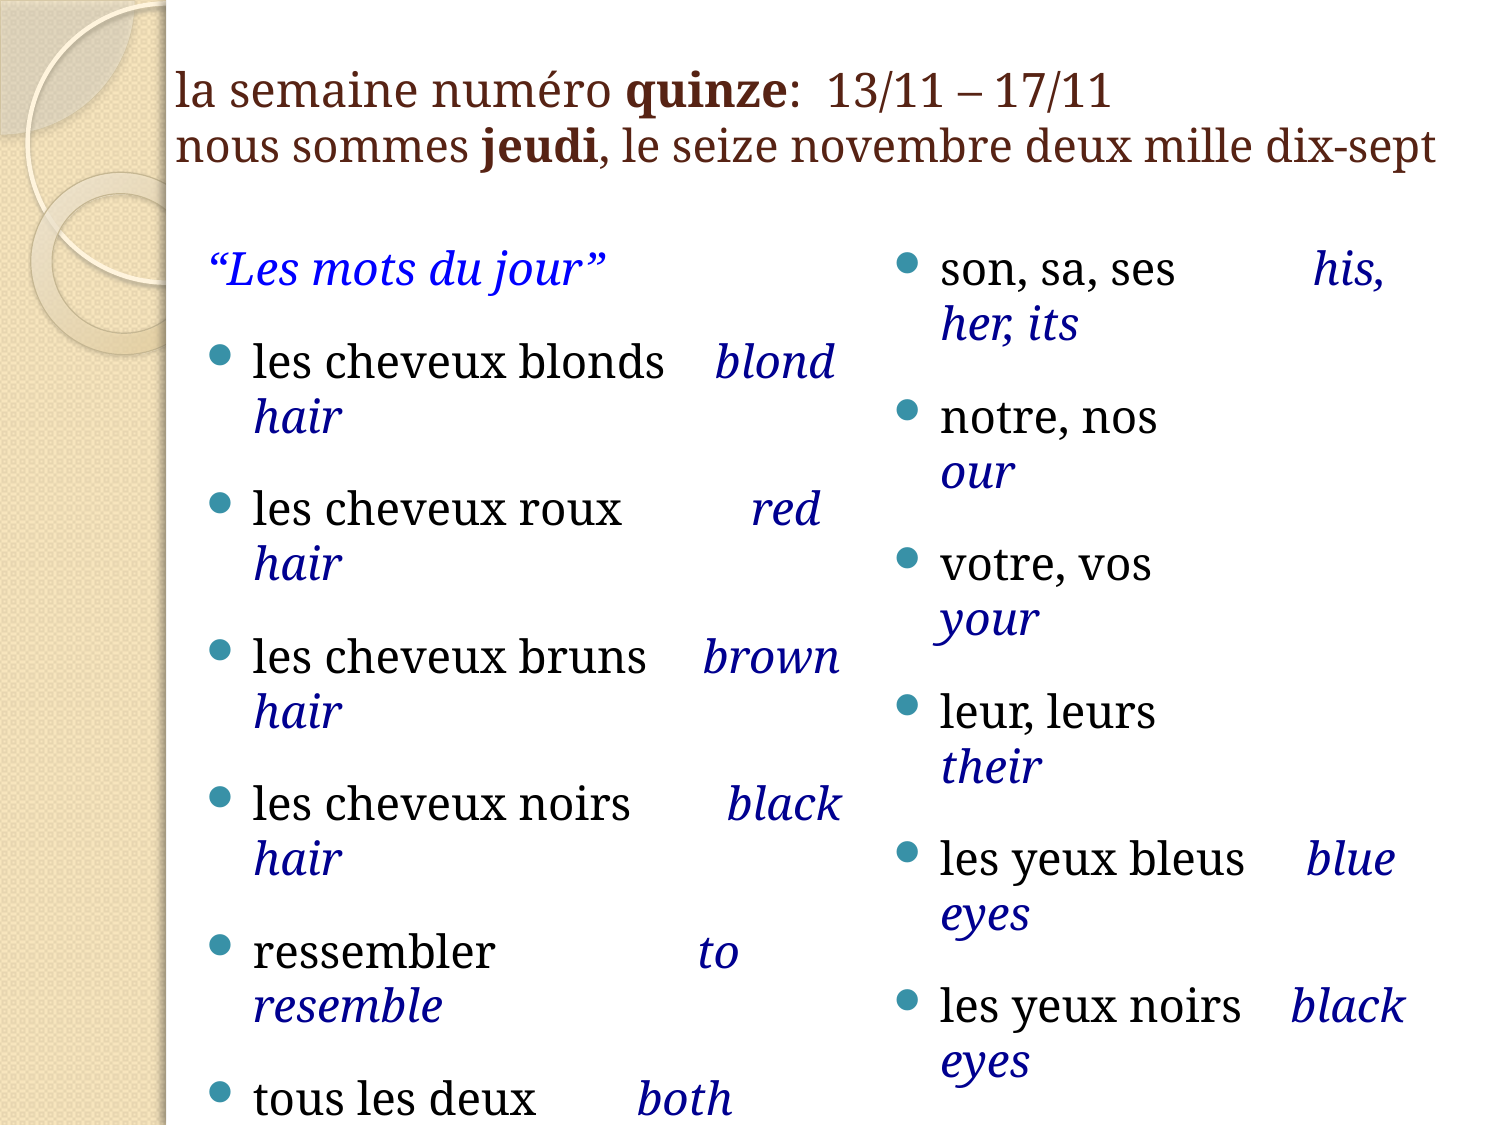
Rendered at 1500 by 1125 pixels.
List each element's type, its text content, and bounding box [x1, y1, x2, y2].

list “Les mots du jour” les cheveux blonds blond hair les cheveux roux red hair les cheveux bruns brown hair les cheveux noirs black hair ressembler to resemble tous les deux both mon, ma, mes my ton, ta, tes your [178, 232, 865, 1084]
list son, sa, ses his, her, its notre, nos our votre, vos your leur, leurs their les yeux bleus blue eyes les yeux noirs black eyes les yeux verts green eyes les yeux bruns brown eyes les yeux gris gray eyes [865, 232, 1466, 1084]
title la semaine numéro quinze: 13/11 – 17/11 nous sommes jeudi, le seize novembre deux mille dix-sept [160, 25, 1466, 206]
